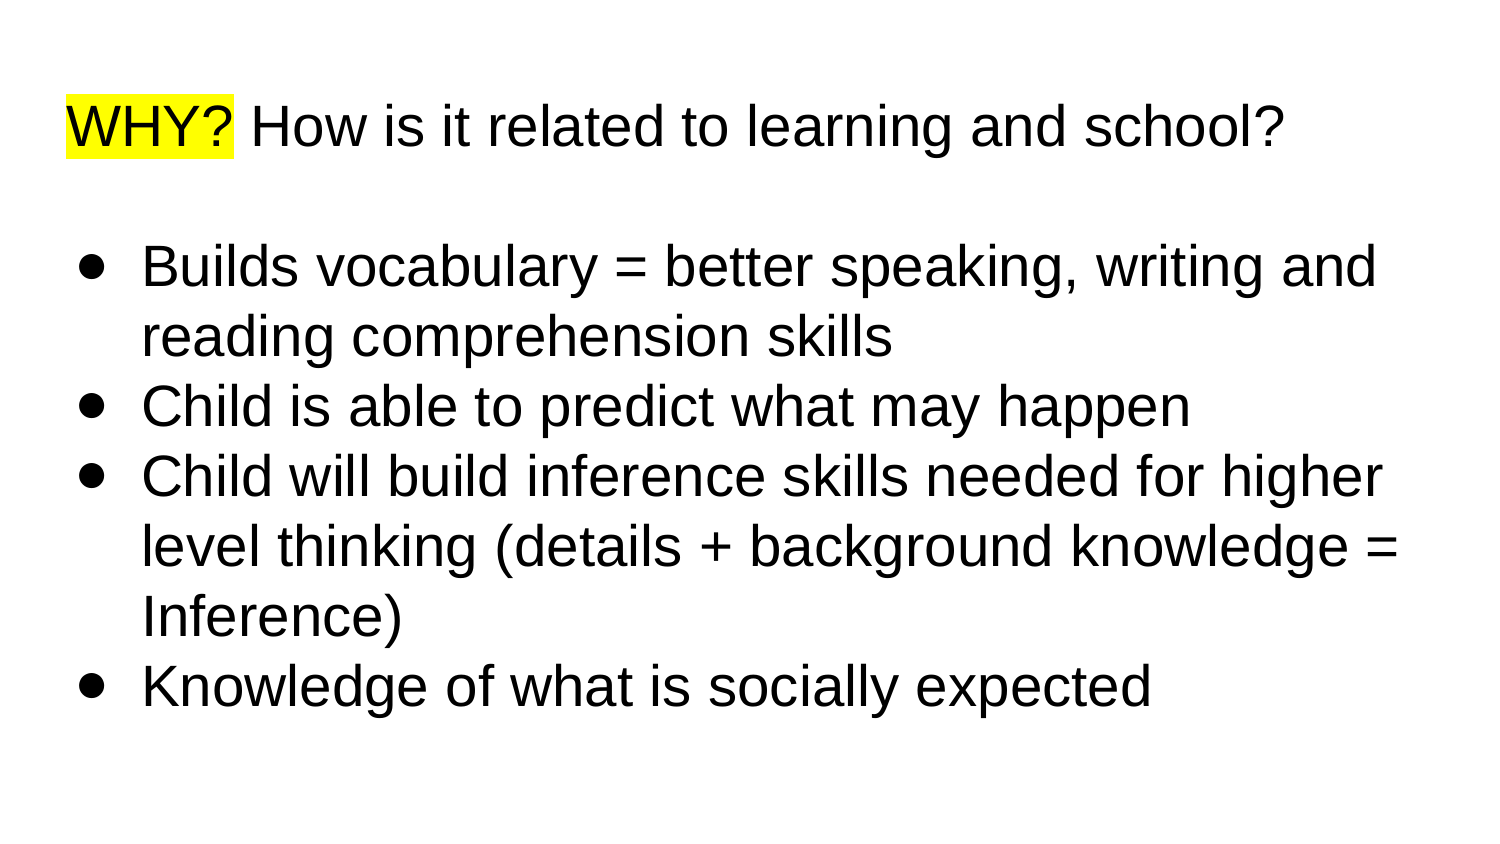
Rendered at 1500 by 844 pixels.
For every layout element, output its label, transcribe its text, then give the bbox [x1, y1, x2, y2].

title WHY? How is it related to learning and school? Builds vocabulary = better speaking, writing and reading comprehension skills Child is able to predict what may happen Child will build inference skills needed for higher level thinking (details + background knowledge = Inference) Knowledge of what is socially expected [51, 72, 1449, 189]
